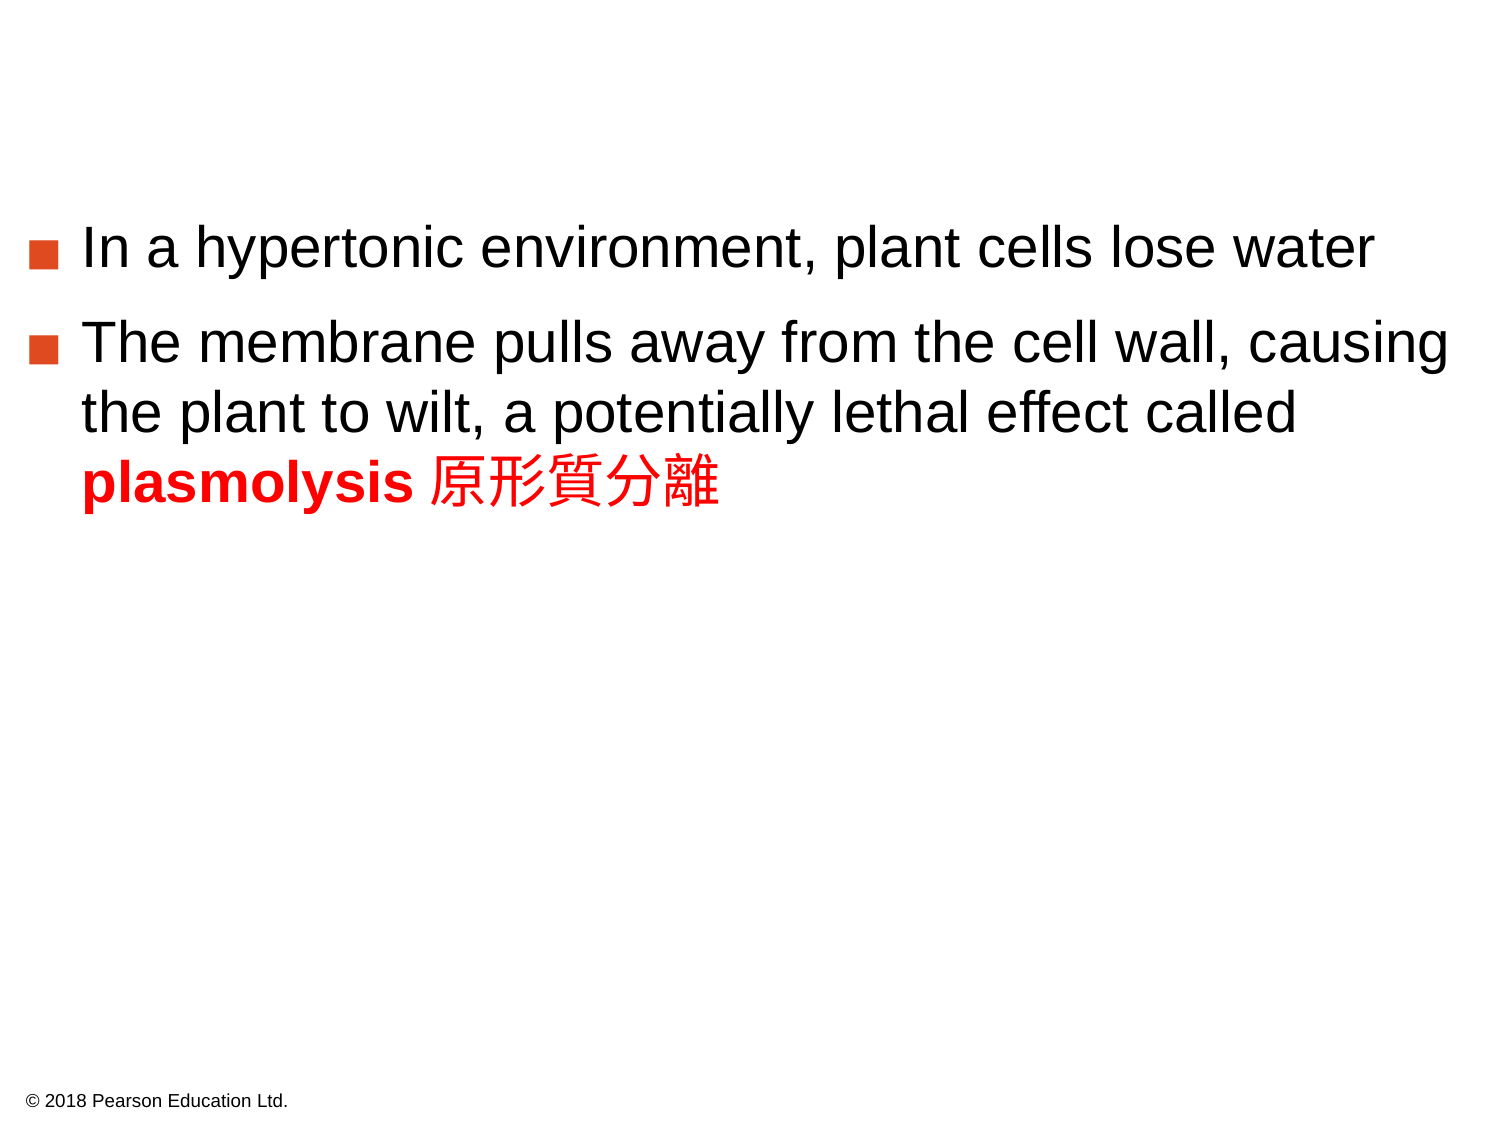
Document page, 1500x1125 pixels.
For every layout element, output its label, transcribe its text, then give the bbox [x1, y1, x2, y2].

footer © 2018 Pearson Education Ltd. [10, 1080, 518, 1119]
list In a hypertonic environment, plant cells lose water The membrane pulls away from the cell wall, causing the plant to wilt, a potentially lethal effect called plasmolysis原形質分離 [24, 208, 1475, 1065]
